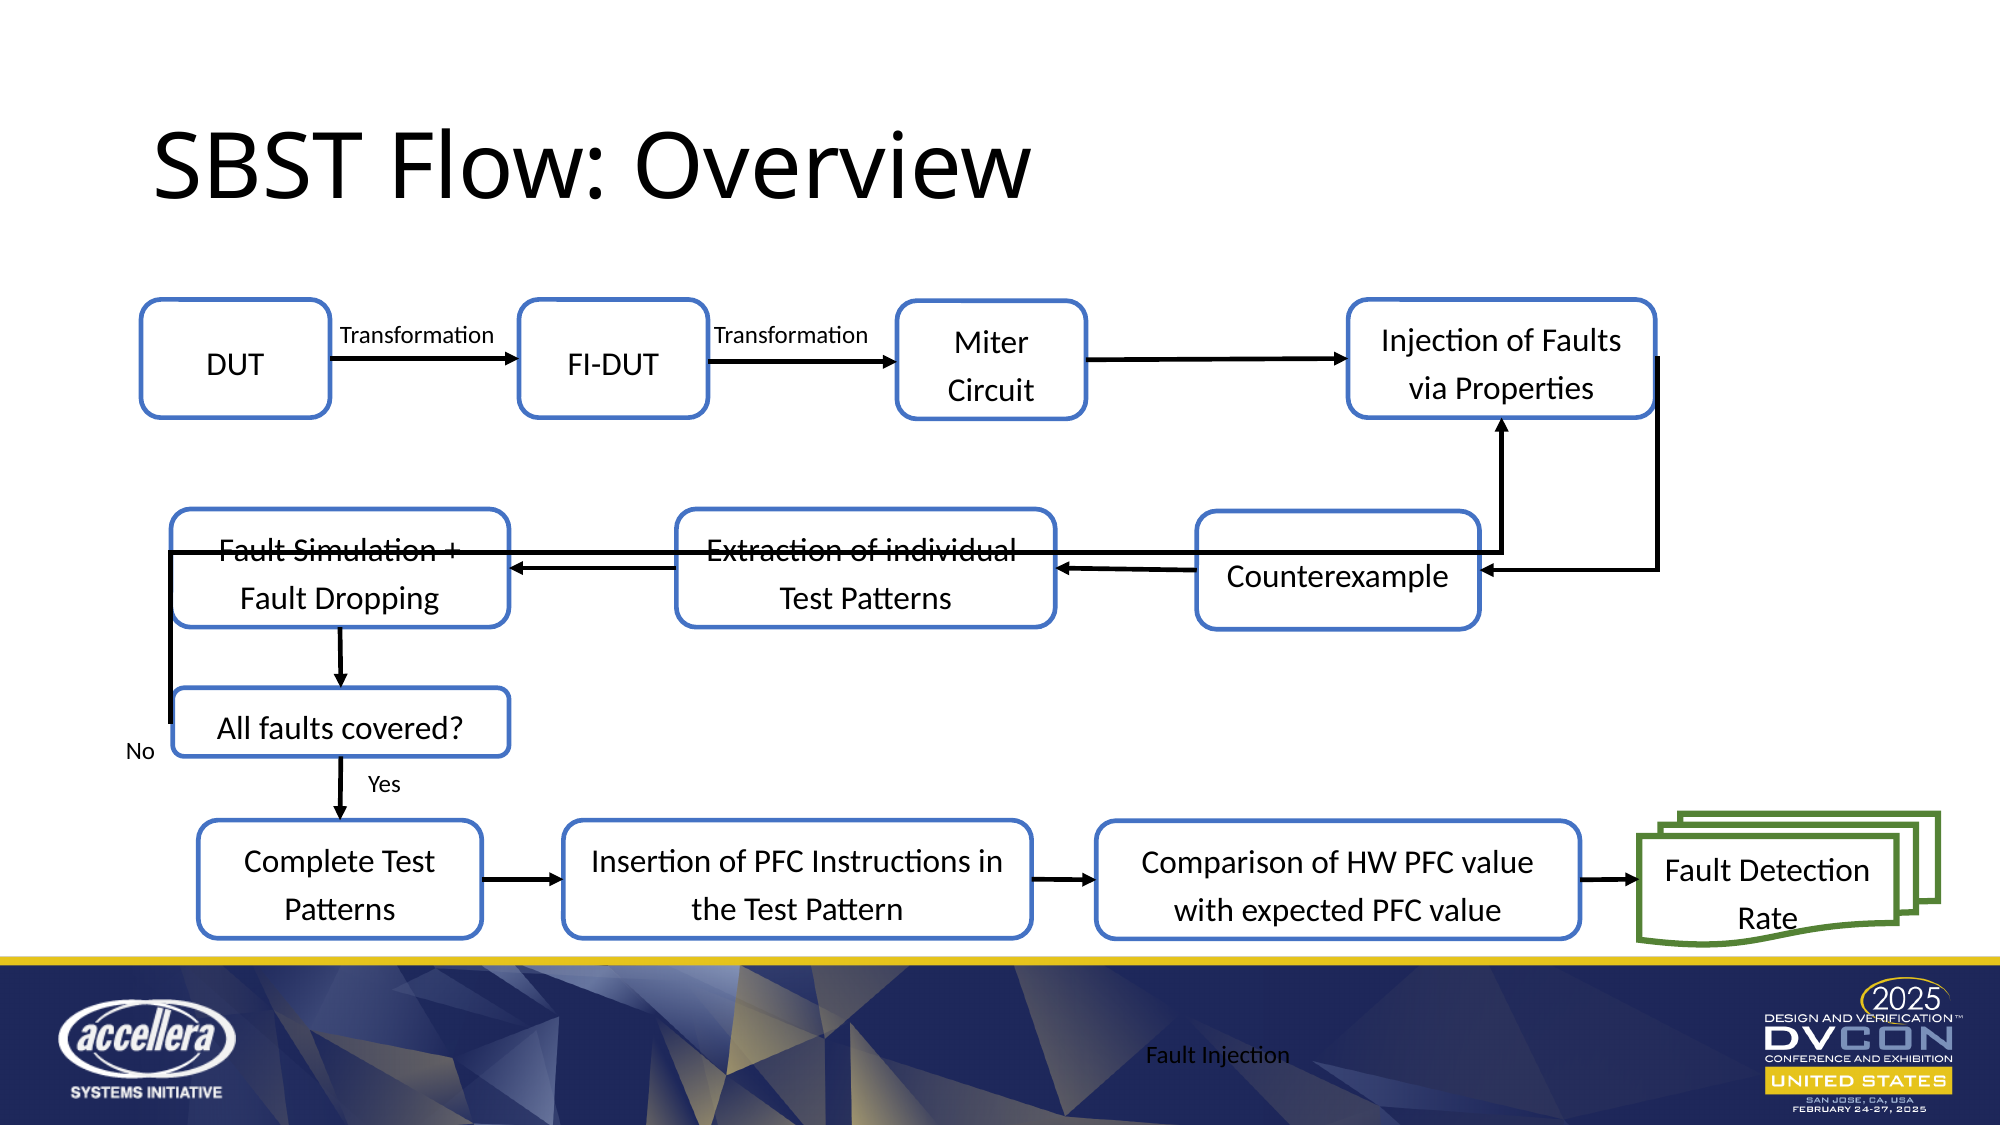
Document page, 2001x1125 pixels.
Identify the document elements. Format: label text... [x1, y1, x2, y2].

text_box Yes [368, 761, 452, 798]
text_box Insertion of PFC Instructions in the Test Pattern [563, 820, 1032, 939]
text_box Transformation [339, 312, 518, 349]
text_box All faults covered? [172, 723, 510, 757]
text_box Injection of Faults via Properties [1348, 299, 1656, 417]
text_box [172, 417, 1502, 723]
text_box No [125, 728, 209, 765]
title SBST Flow: Overview [137, 59, 1863, 278]
text_box Fault Detection Rate [1639, 813, 1939, 945]
text_box Fault Injection [1146, 1032, 1324, 1069]
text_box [1479, 358, 1656, 571]
text_box Miter Circuit [896, 300, 1086, 417]
text_box Transformation [713, 312, 892, 349]
text_box Complete Test Patterns [198, 820, 482, 939]
text_box Comparison of HW PFC value with expected PFC value [1096, 820, 1581, 939]
picture [0, 0, 2000, 1125]
text_box FI-DUT [518, 299, 708, 417]
text_box DUT [140, 299, 331, 418]
